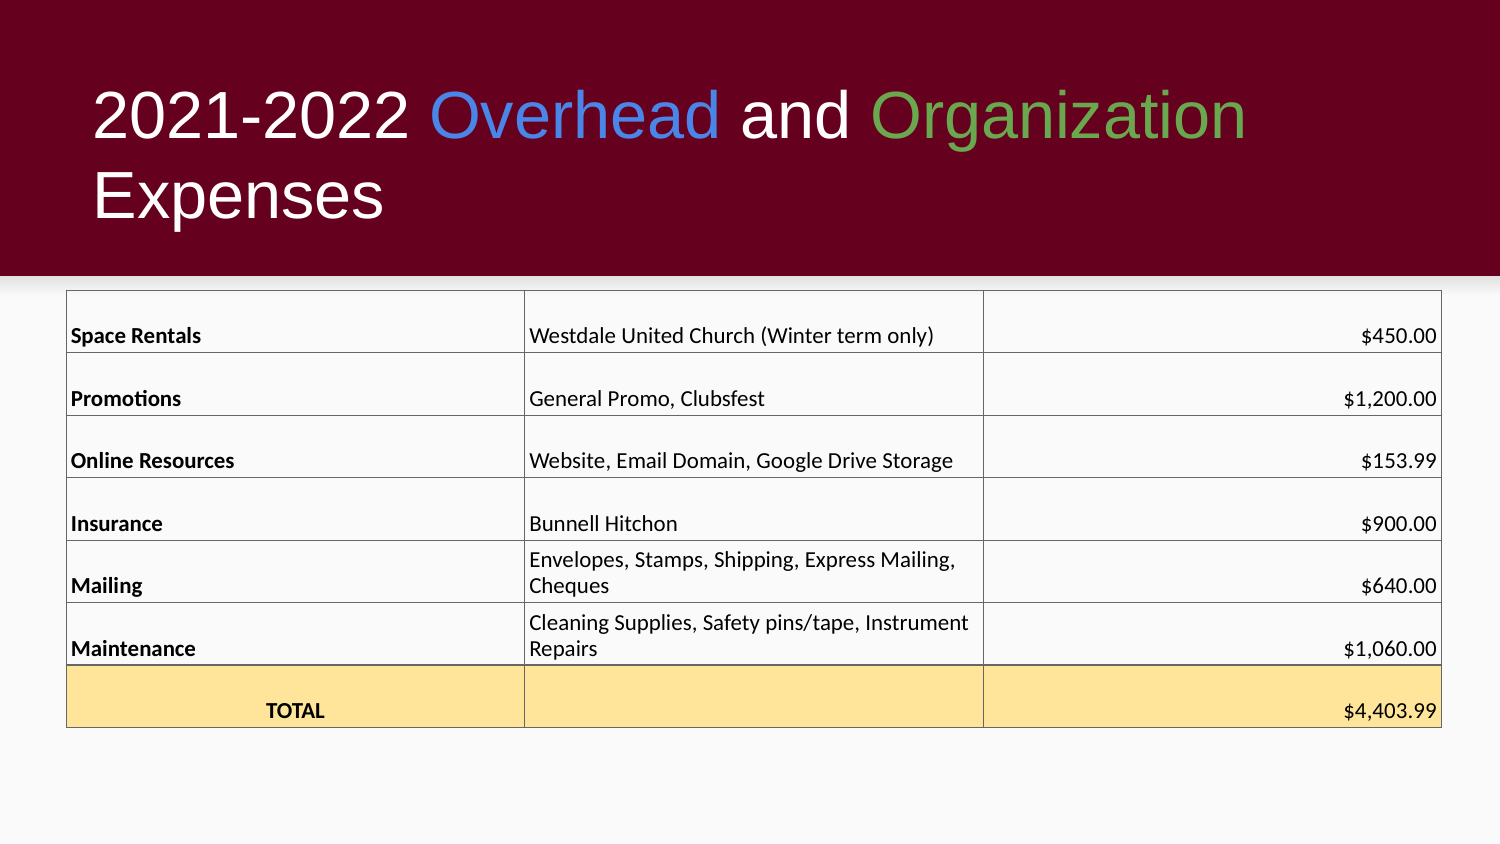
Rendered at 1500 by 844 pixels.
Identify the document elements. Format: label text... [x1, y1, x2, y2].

table_cell $1,200.00 [984, 353, 1441, 415]
table_cell Online Resources [67, 416, 524, 477]
table_cell Envelopes, Stamps, Shipping, Express Mailing, Cheques [525, 541, 983, 602]
table_cell $4,403.99 [984, 666, 1441, 727]
table_cell $153.99 [984, 416, 1441, 477]
table_cell Bunnell Hitchon [525, 478, 983, 540]
table_header $450.00 [984, 291, 1441, 352]
table_cell General Promo, Clubsfest [525, 353, 983, 415]
table_cell Insurance [67, 478, 524, 540]
table_cell Website, Email Domain, Google Drive Storage [525, 416, 983, 477]
table_cell Cleaning Supplies, Safety pins/tape, Instrument Repairs [525, 603, 983, 664]
table_cell Maintenance [67, 603, 524, 664]
table_header Westdale United Church (Winter term only) [525, 291, 983, 352]
table_cell $640.00 [984, 541, 1441, 602]
table_cell Promotions [67, 353, 524, 415]
table_cell $900.00 [984, 478, 1441, 540]
table_cell [525, 666, 983, 727]
table_header Space Rentals [67, 291, 524, 352]
table_cell Mailing [67, 541, 524, 602]
table_cell TOTAL [67, 666, 524, 727]
table_cell $1,060.00 [984, 603, 1441, 664]
title 2021-2022 Overhead and Organization Expenses [77, 64, 1427, 248]
